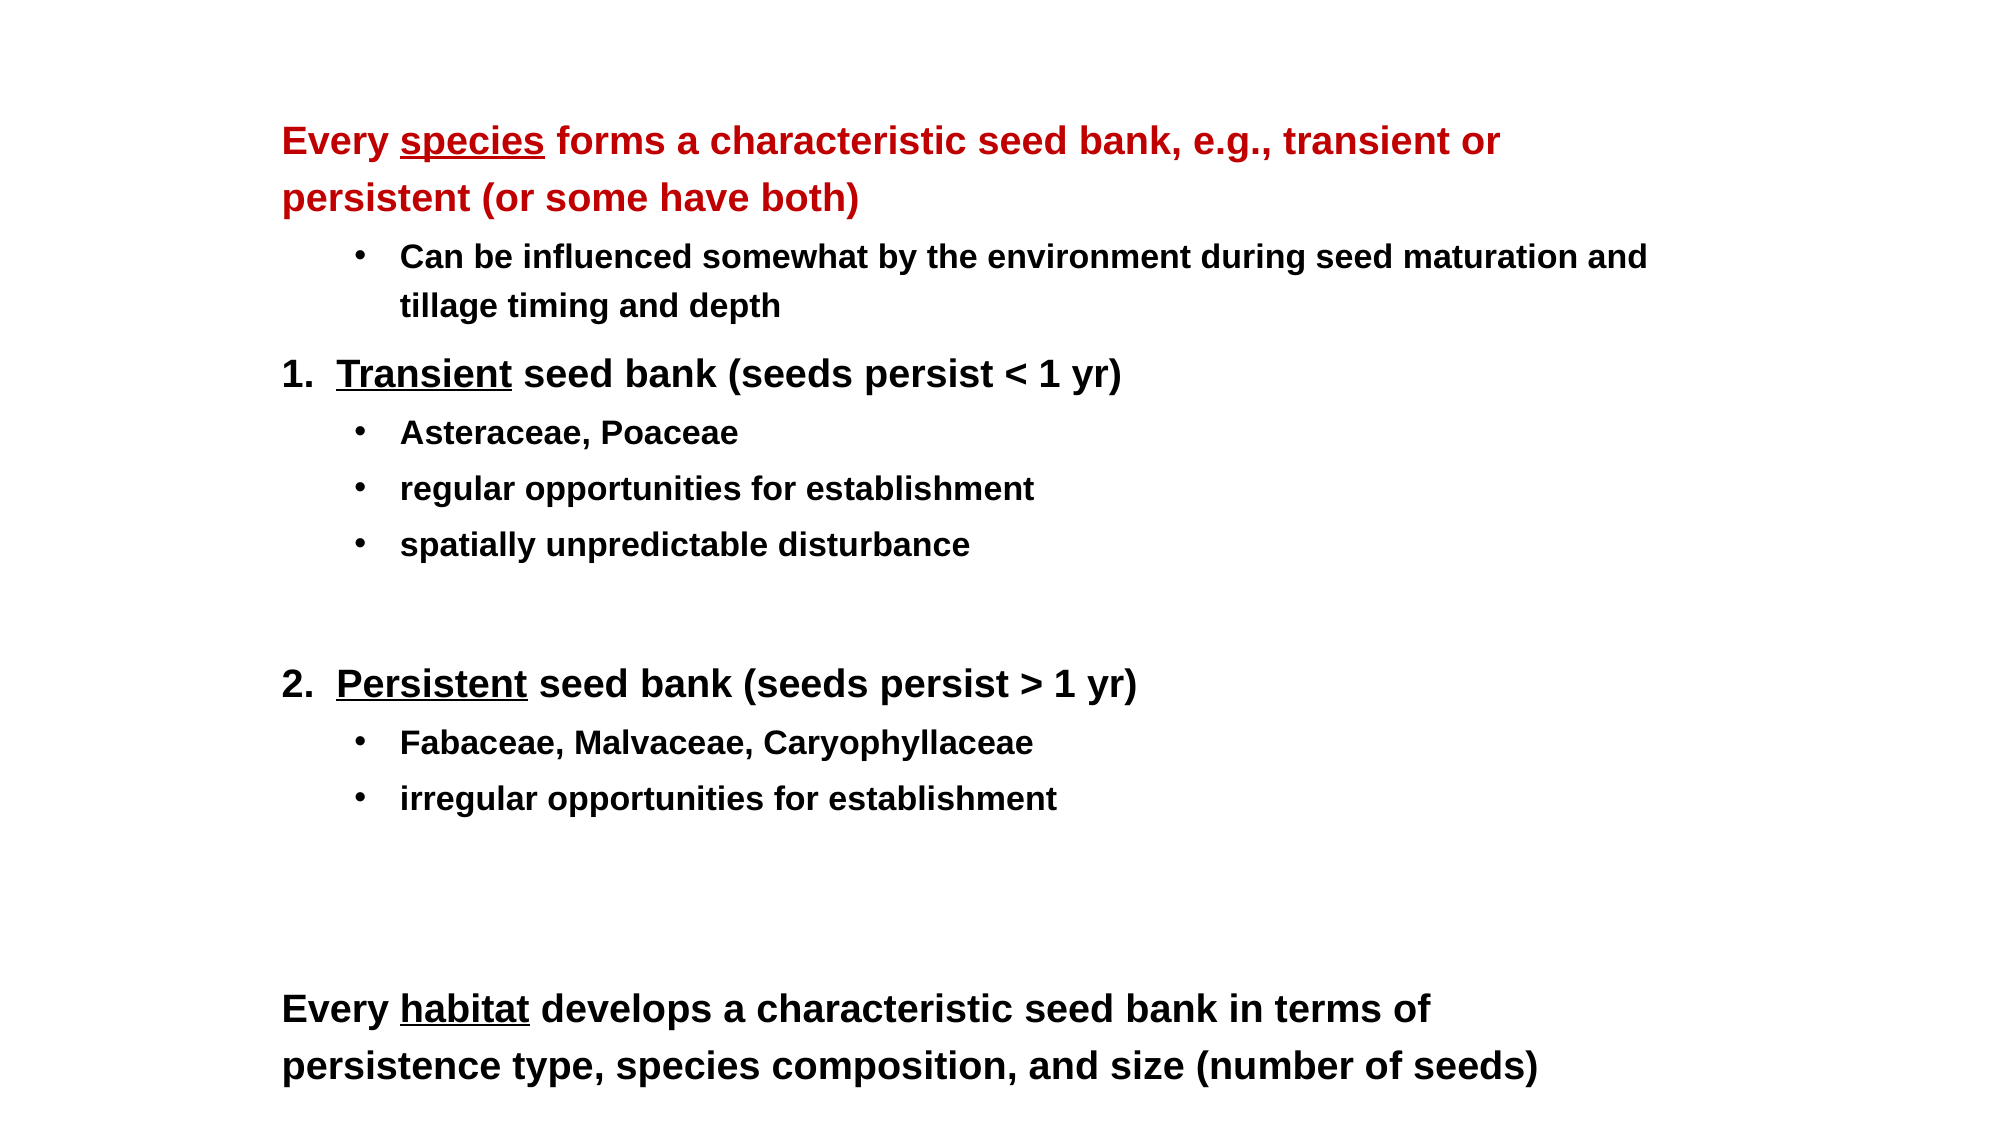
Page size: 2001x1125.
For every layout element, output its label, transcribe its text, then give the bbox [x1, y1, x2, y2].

list Every species forms a characteristic seed bank, e.g., transient or persistent (or some have both) Can be influenced somewhat by the environment during seed maturation and tillage timing and depth 1. Transient seed bank (seeds persist < 1 yr) Asteraceae, Poaceae regular opportunities for establishment spatially unpredictable disturbance 2. Persistent seed bank (seeds persist > 1 yr) Fabaceae, Malvaceae, Caryophyllaceae irregular opportunities for establishment Every habitat develops a characteristic seed bank in terms of persistence type, species composition, and size (number of seeds) [266, 97, 1675, 1103]
